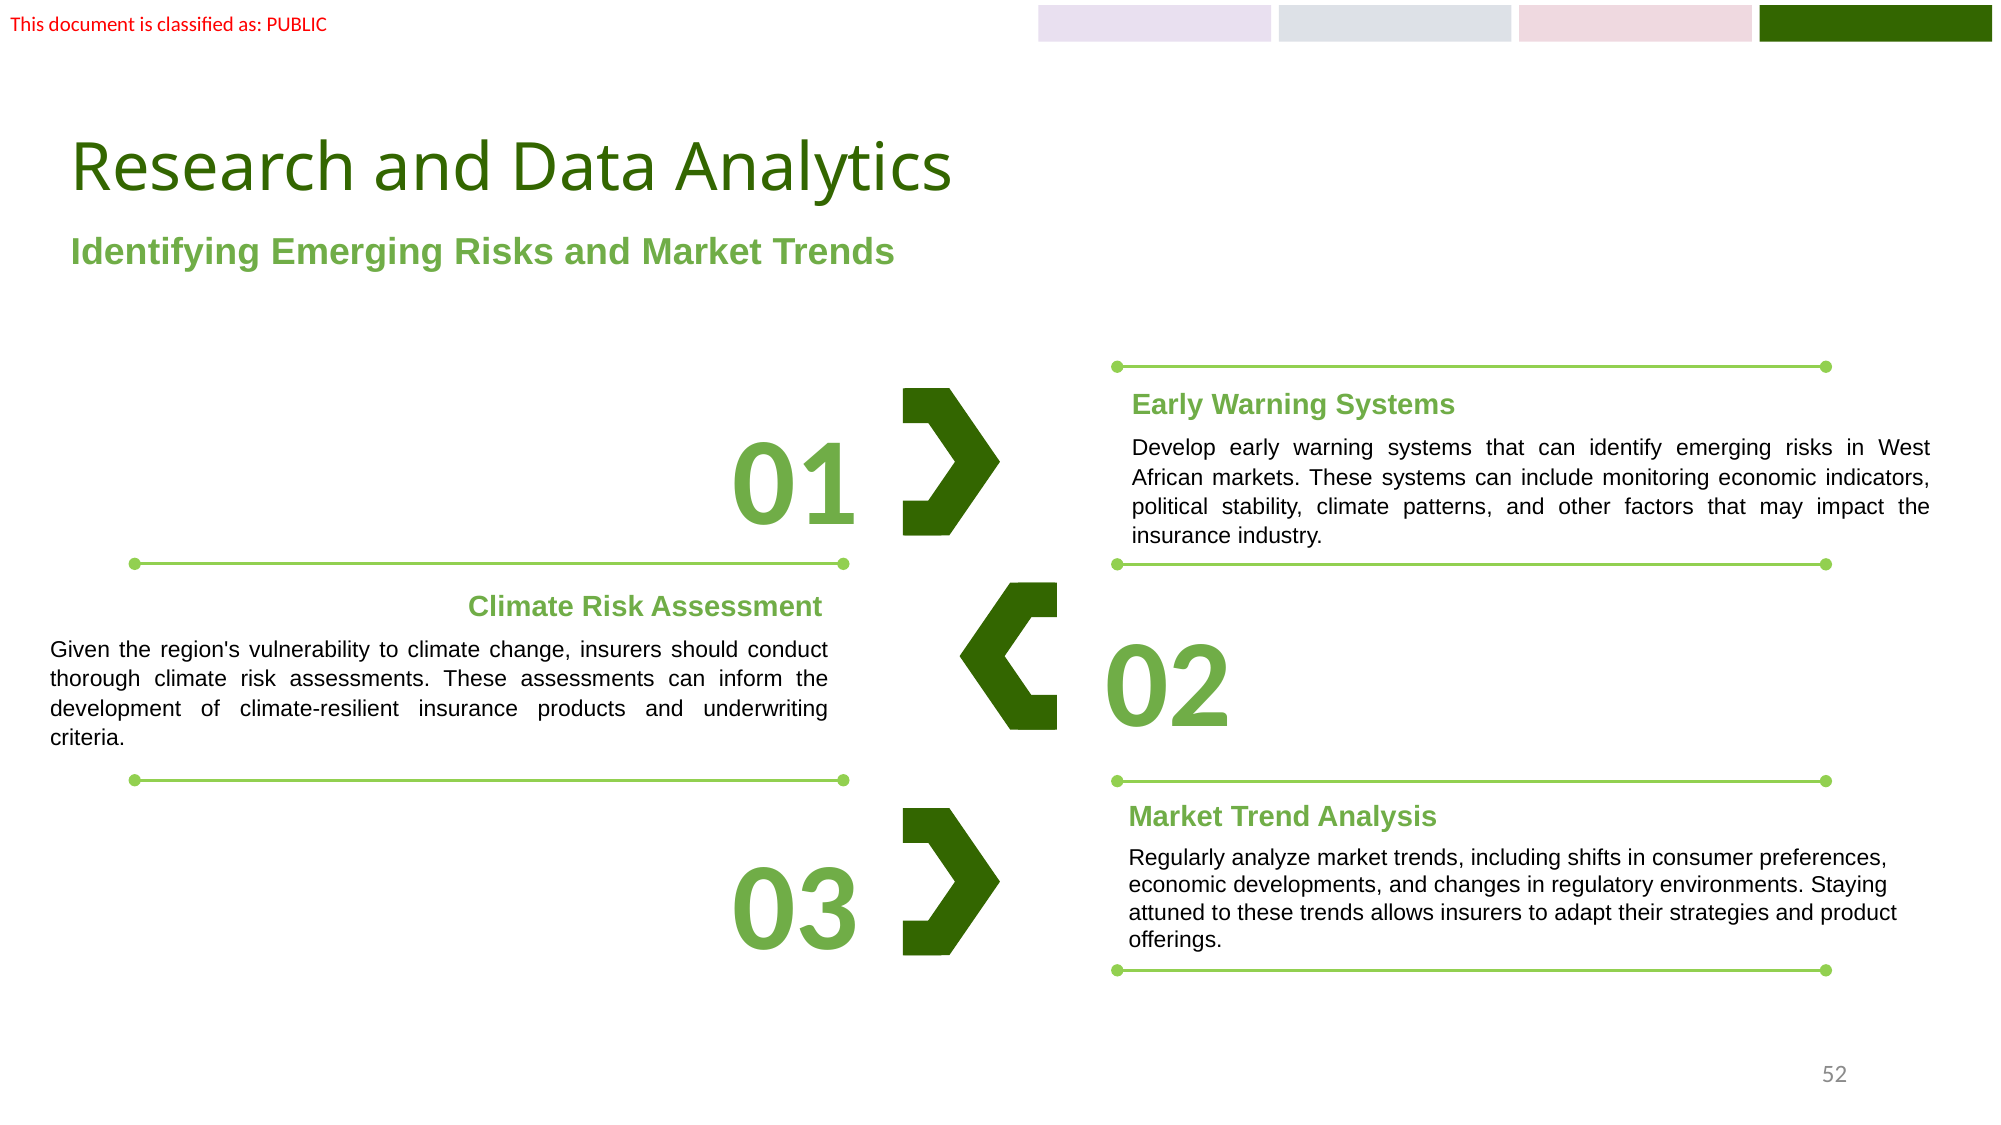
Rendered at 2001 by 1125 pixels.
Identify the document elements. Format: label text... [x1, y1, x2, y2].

text_box Identifying Emerging Risks and Market Trends [55, 216, 1413, 279]
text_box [35, 579, 844, 758]
text_box [1037, 4, 1272, 43]
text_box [902, 808, 1000, 956]
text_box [1113, 789, 1940, 962]
title Research and Data Analytics [55, 59, 1946, 278]
text_box 01 [709, 392, 881, 557]
text_box [1278, 4, 1512, 43]
slide_number 52 [1412, 1042, 1863, 1103]
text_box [902, 388, 1000, 536]
text_box [1759, 4, 1993, 43]
text_box 02 [1082, 594, 1255, 759]
text_box 03 [709, 817, 881, 982]
text_box [1518, 4, 1753, 43]
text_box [959, 582, 1057, 730]
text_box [1117, 378, 1946, 557]
